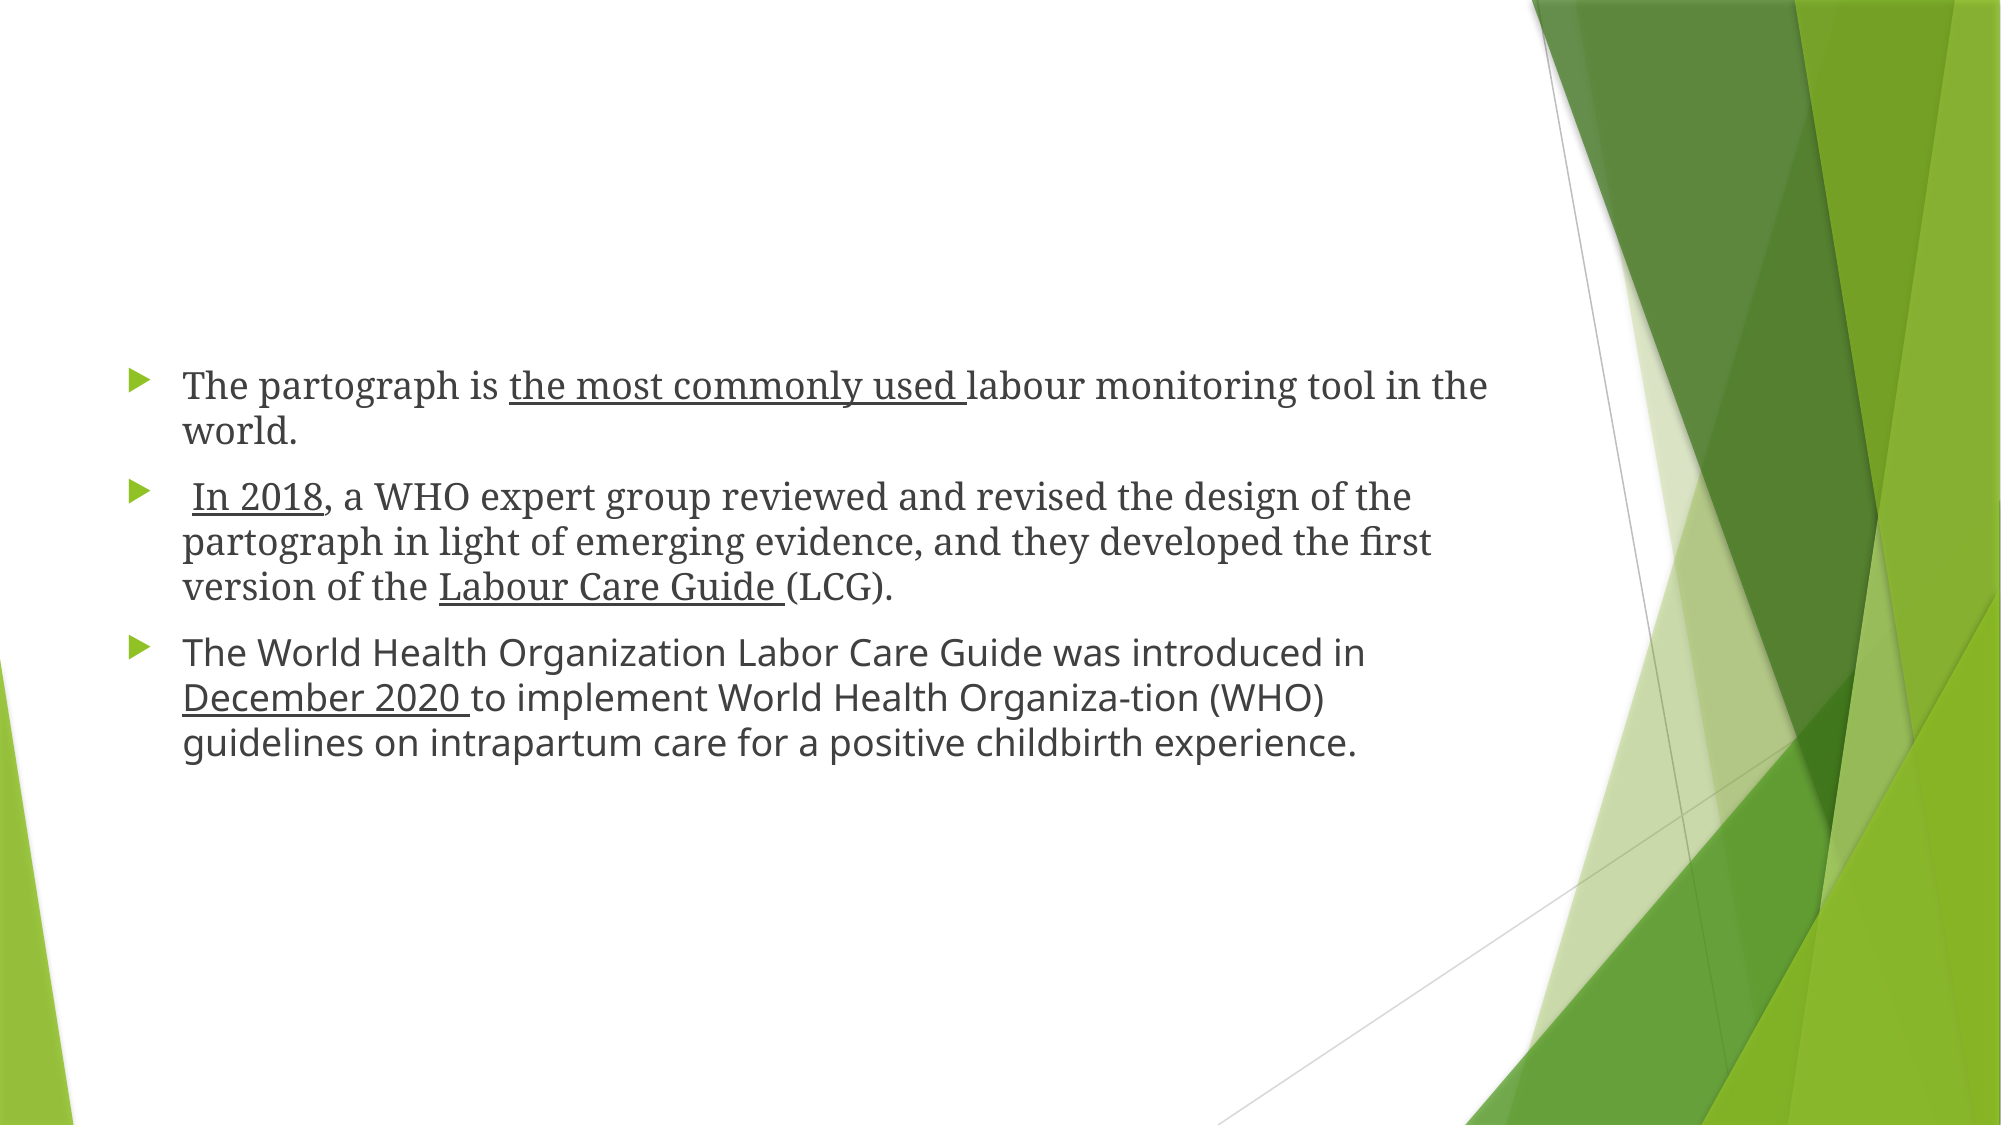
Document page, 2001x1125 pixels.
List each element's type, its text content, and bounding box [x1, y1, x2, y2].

list The partograph is the most commonly used labour monitoring tool in the world. In 2018, a WHO expert group reviewed and revised the design of the partograph in light of emerging evidence, and they developed the first version of the Labour Care Guide (LCG). The World Health Organization Labor Care Guide was introduced in December 2020 to implement World Health Organiza-tion (WHO) guidelines on intrapartum care for a positive childbirth experience. [111, 354, 1522, 992]
